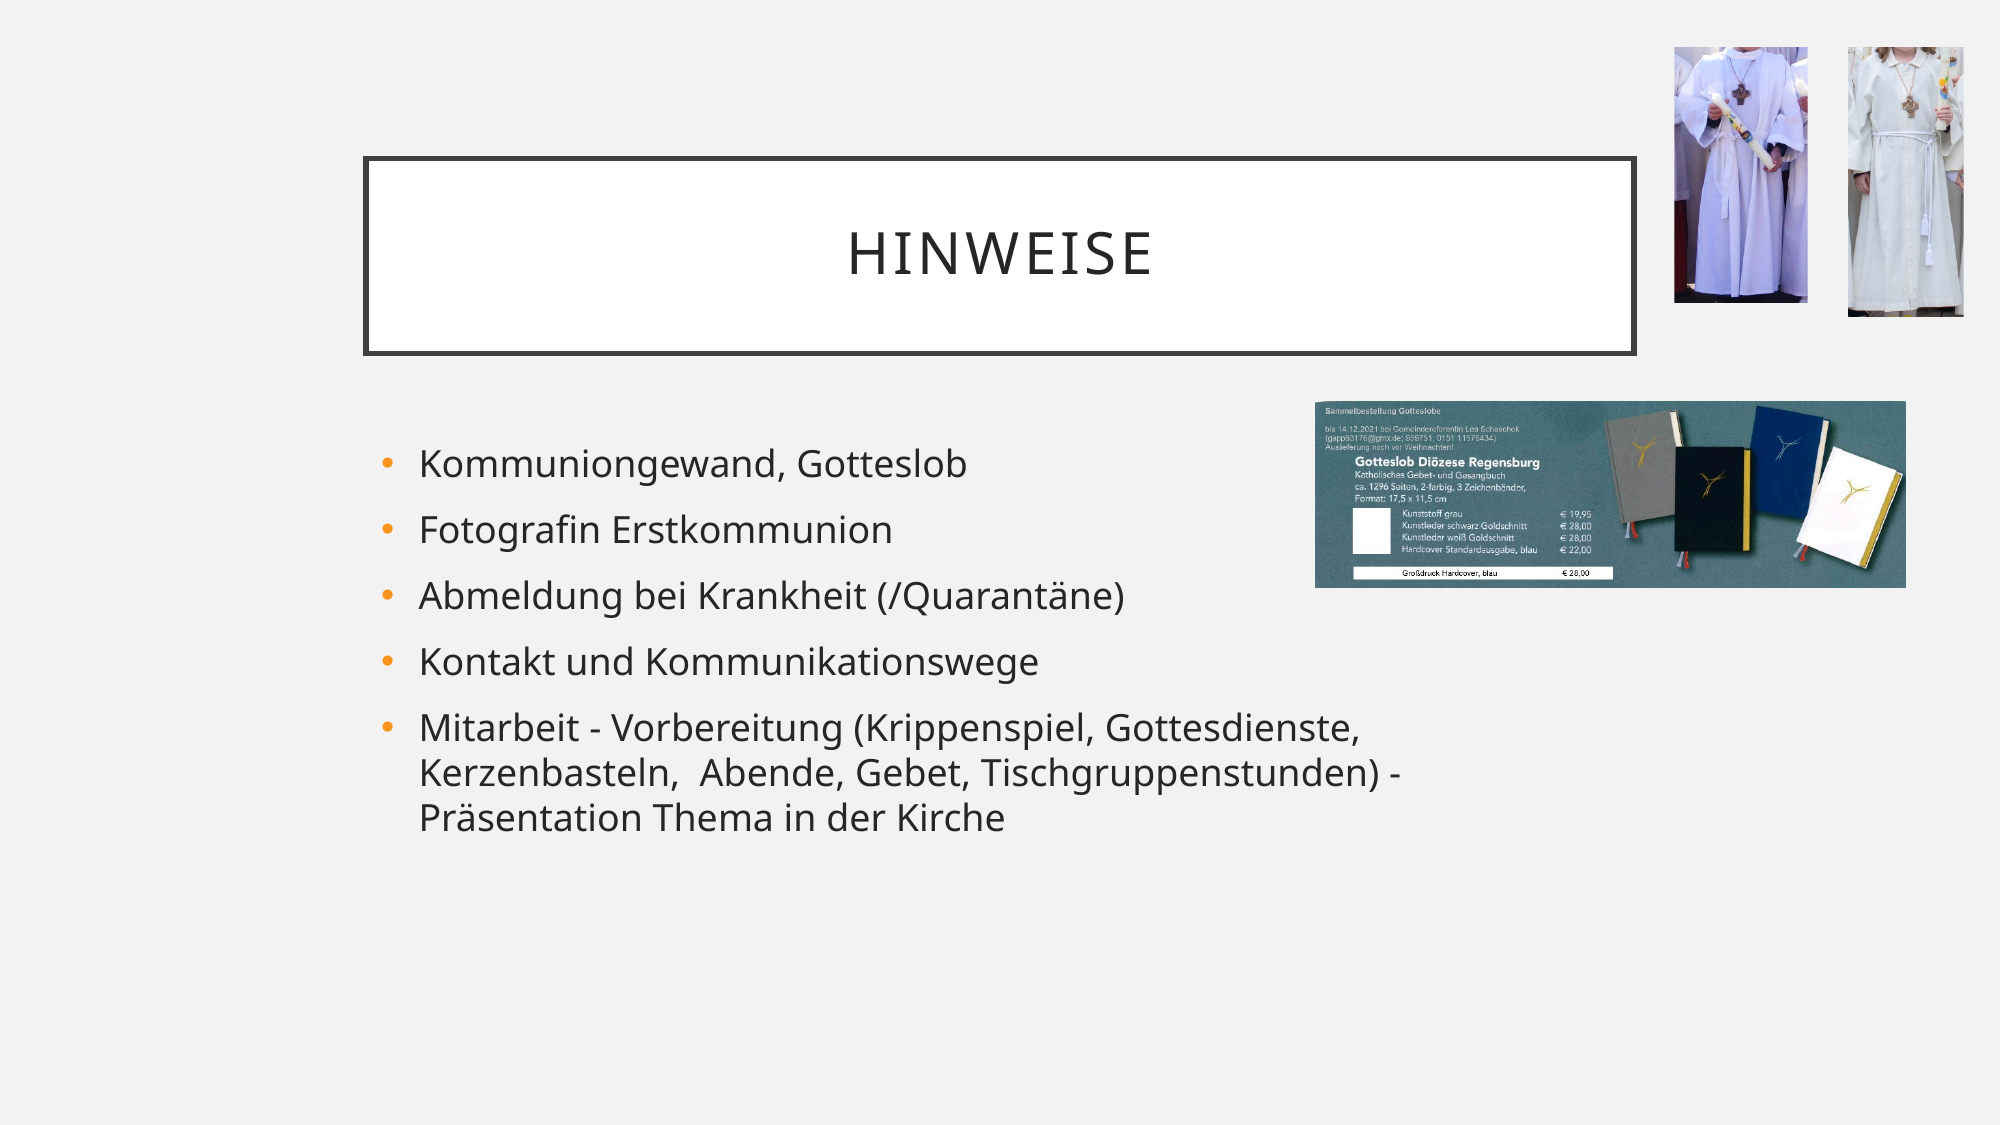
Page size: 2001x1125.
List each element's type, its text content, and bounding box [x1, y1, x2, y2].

list Kommuniongewand, Gotteslob Fotografin Erstkommunion Abmeldung bei Krankheit (/Quarantäne) Kontakt und Kommunikationswege Mitarbeit - Vorbereitung (Krippenspiel, Gottesdienste, Kerzenbasteln, Abende, Gebet, Tischgruppenstunden) - Präsentation Thema in der Kirche [366, 432, 1634, 942]
picture [1848, 47, 1964, 317]
title Hinweise [363, 156, 1637, 356]
picture [1674, 47, 1808, 303]
picture [1315, 401, 1906, 588]
